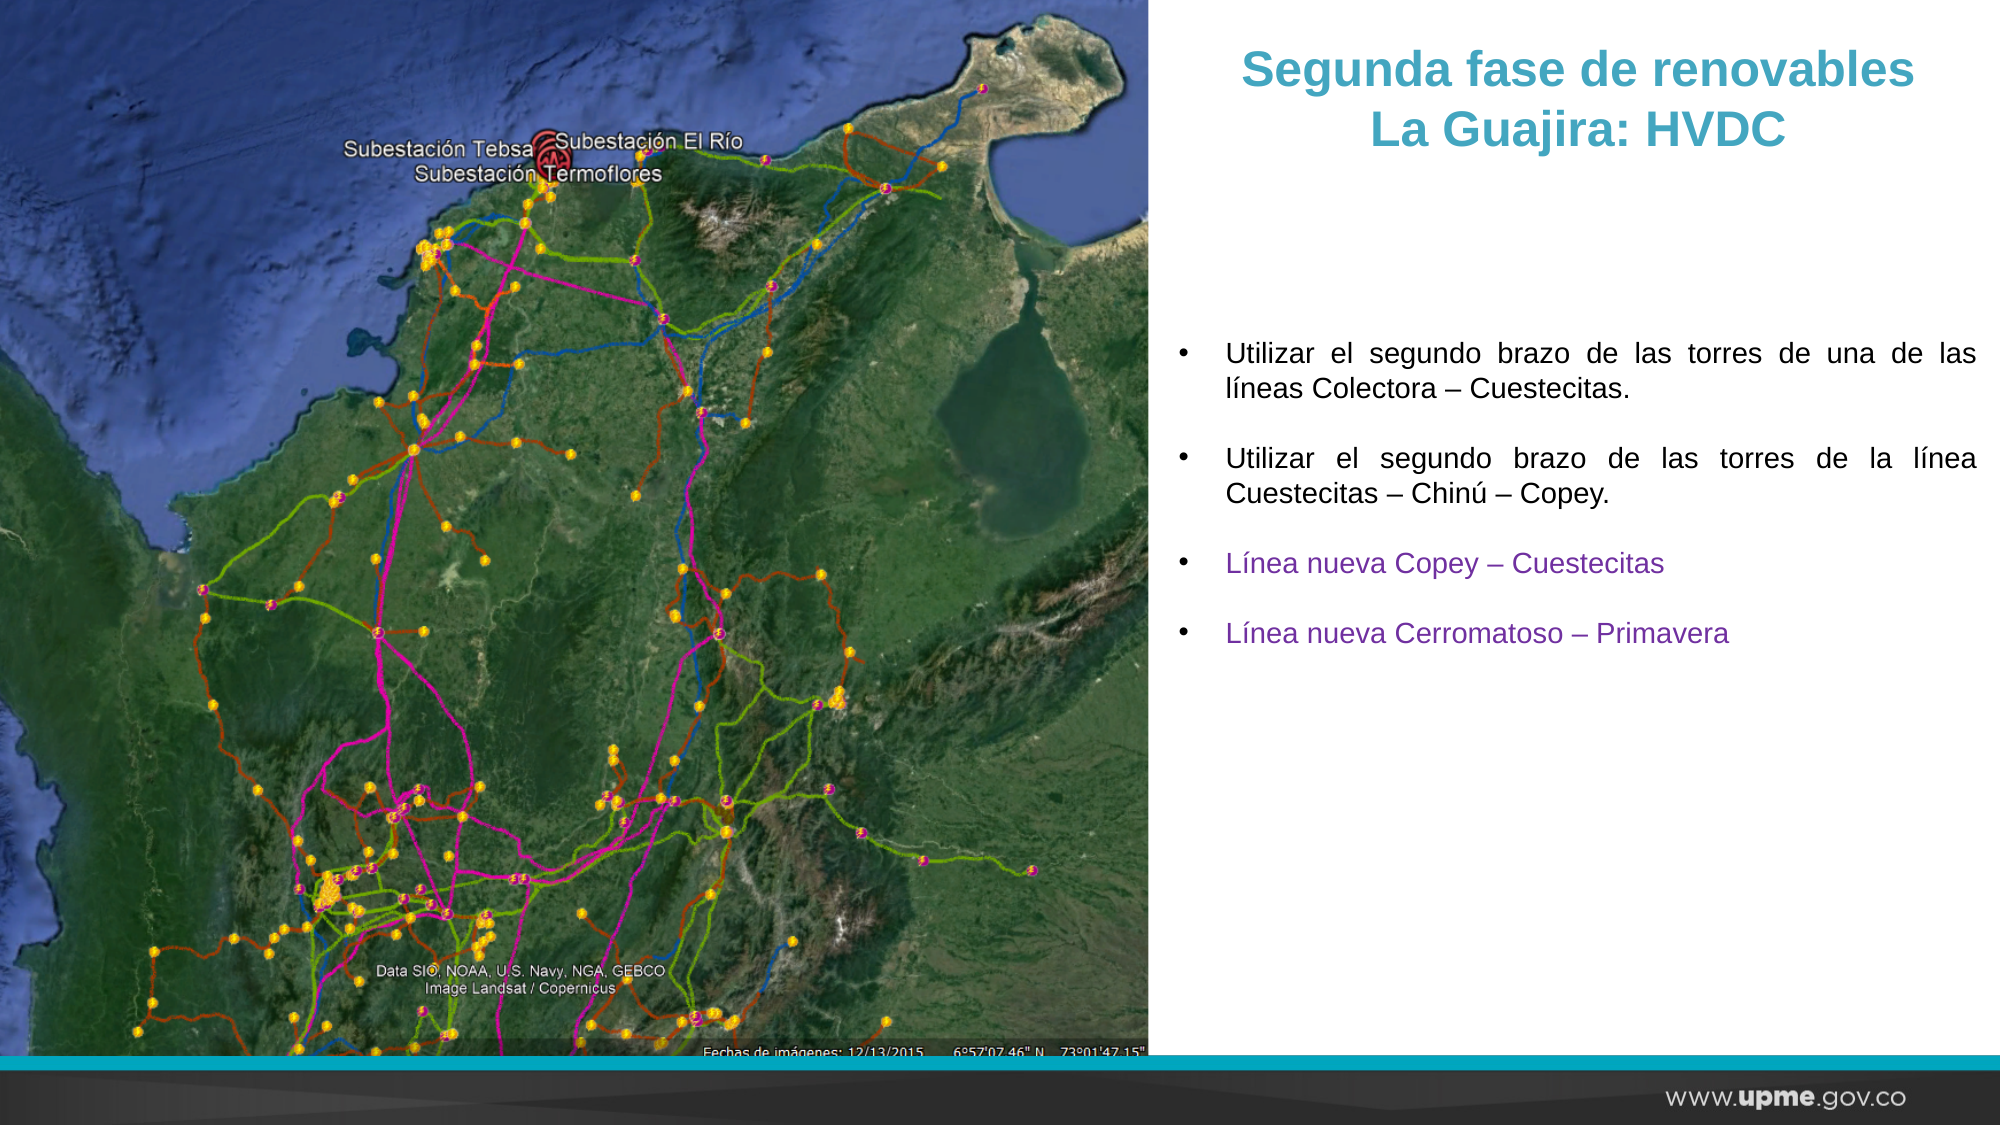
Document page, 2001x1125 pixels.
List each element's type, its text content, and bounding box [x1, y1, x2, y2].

text_box Utilizar el segundo brazo de las torres de una de las líneas Colectora – Cuestecitas. Utilizar el segundo brazo de las torres de la línea Cuestecitas – Chinú – Copey. Línea nueva Copey – Cuestecitas Línea nueva Cerromatoso – Primavera [1164, 327, 1993, 657]
picture [0, 0, 2000, 1125]
text_box Segunda fase de renovables La Guajira: HVDC [1209, 36, 1949, 157]
